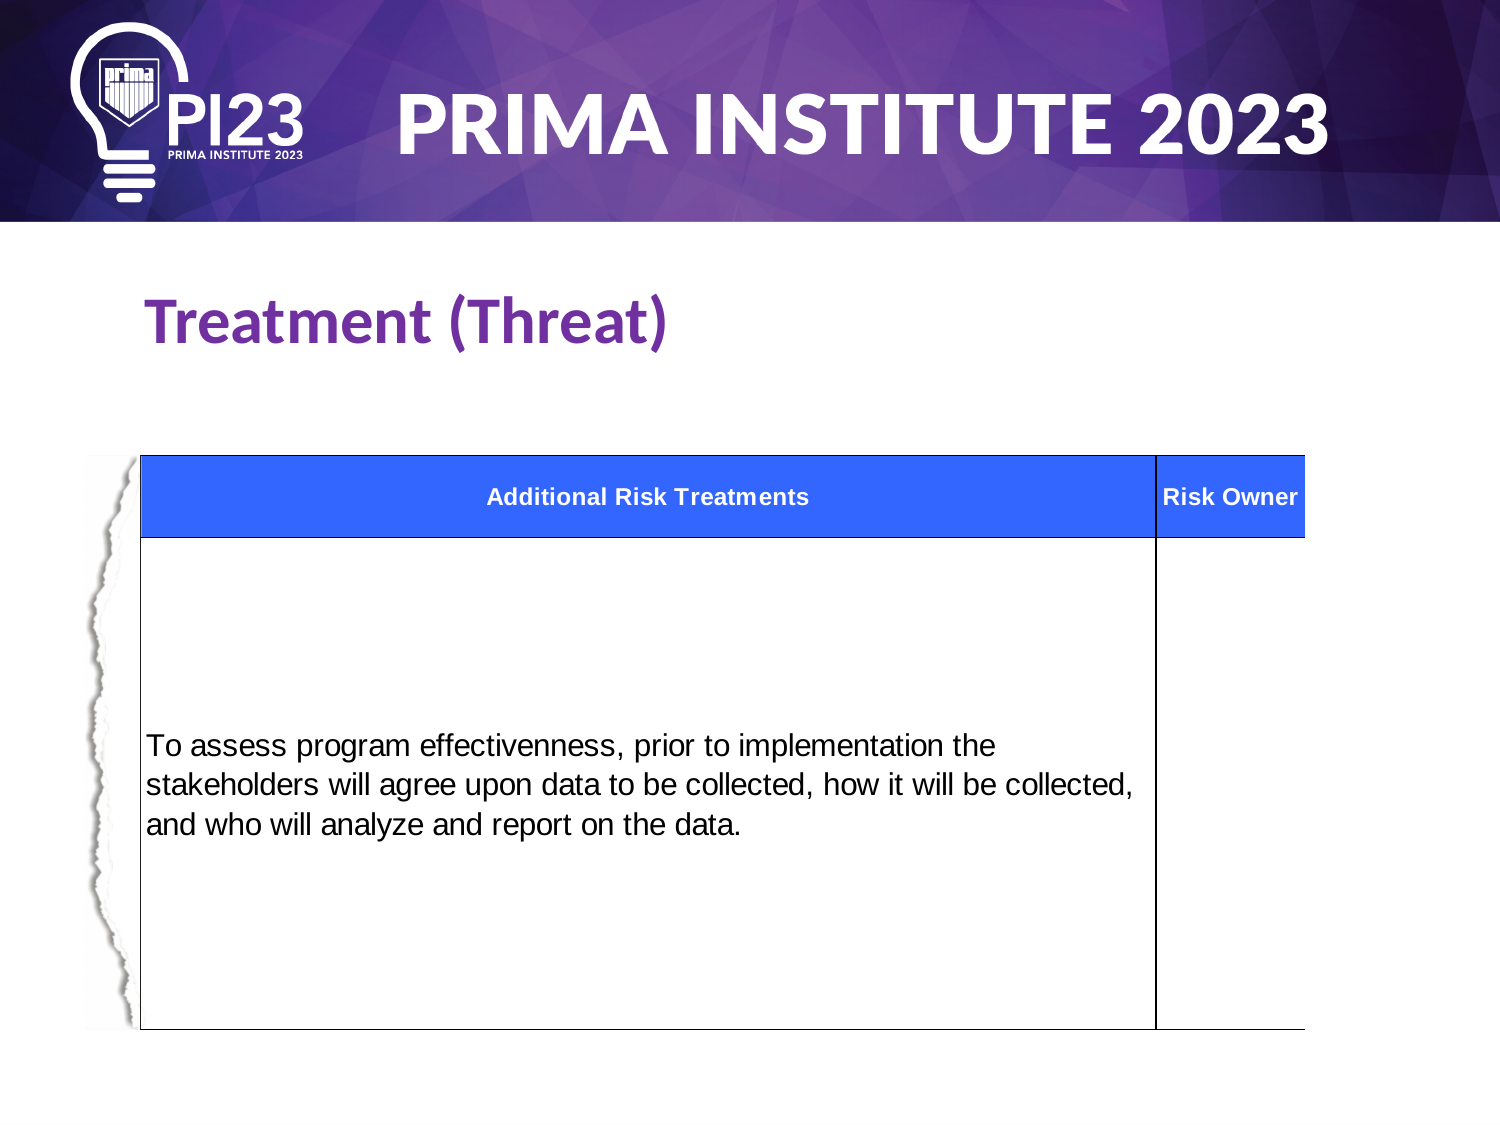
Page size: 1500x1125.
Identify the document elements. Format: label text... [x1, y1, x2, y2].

text_box Treatment (Threat) [129, 269, 1315, 365]
picture [0, 0, 1500, 1125]
